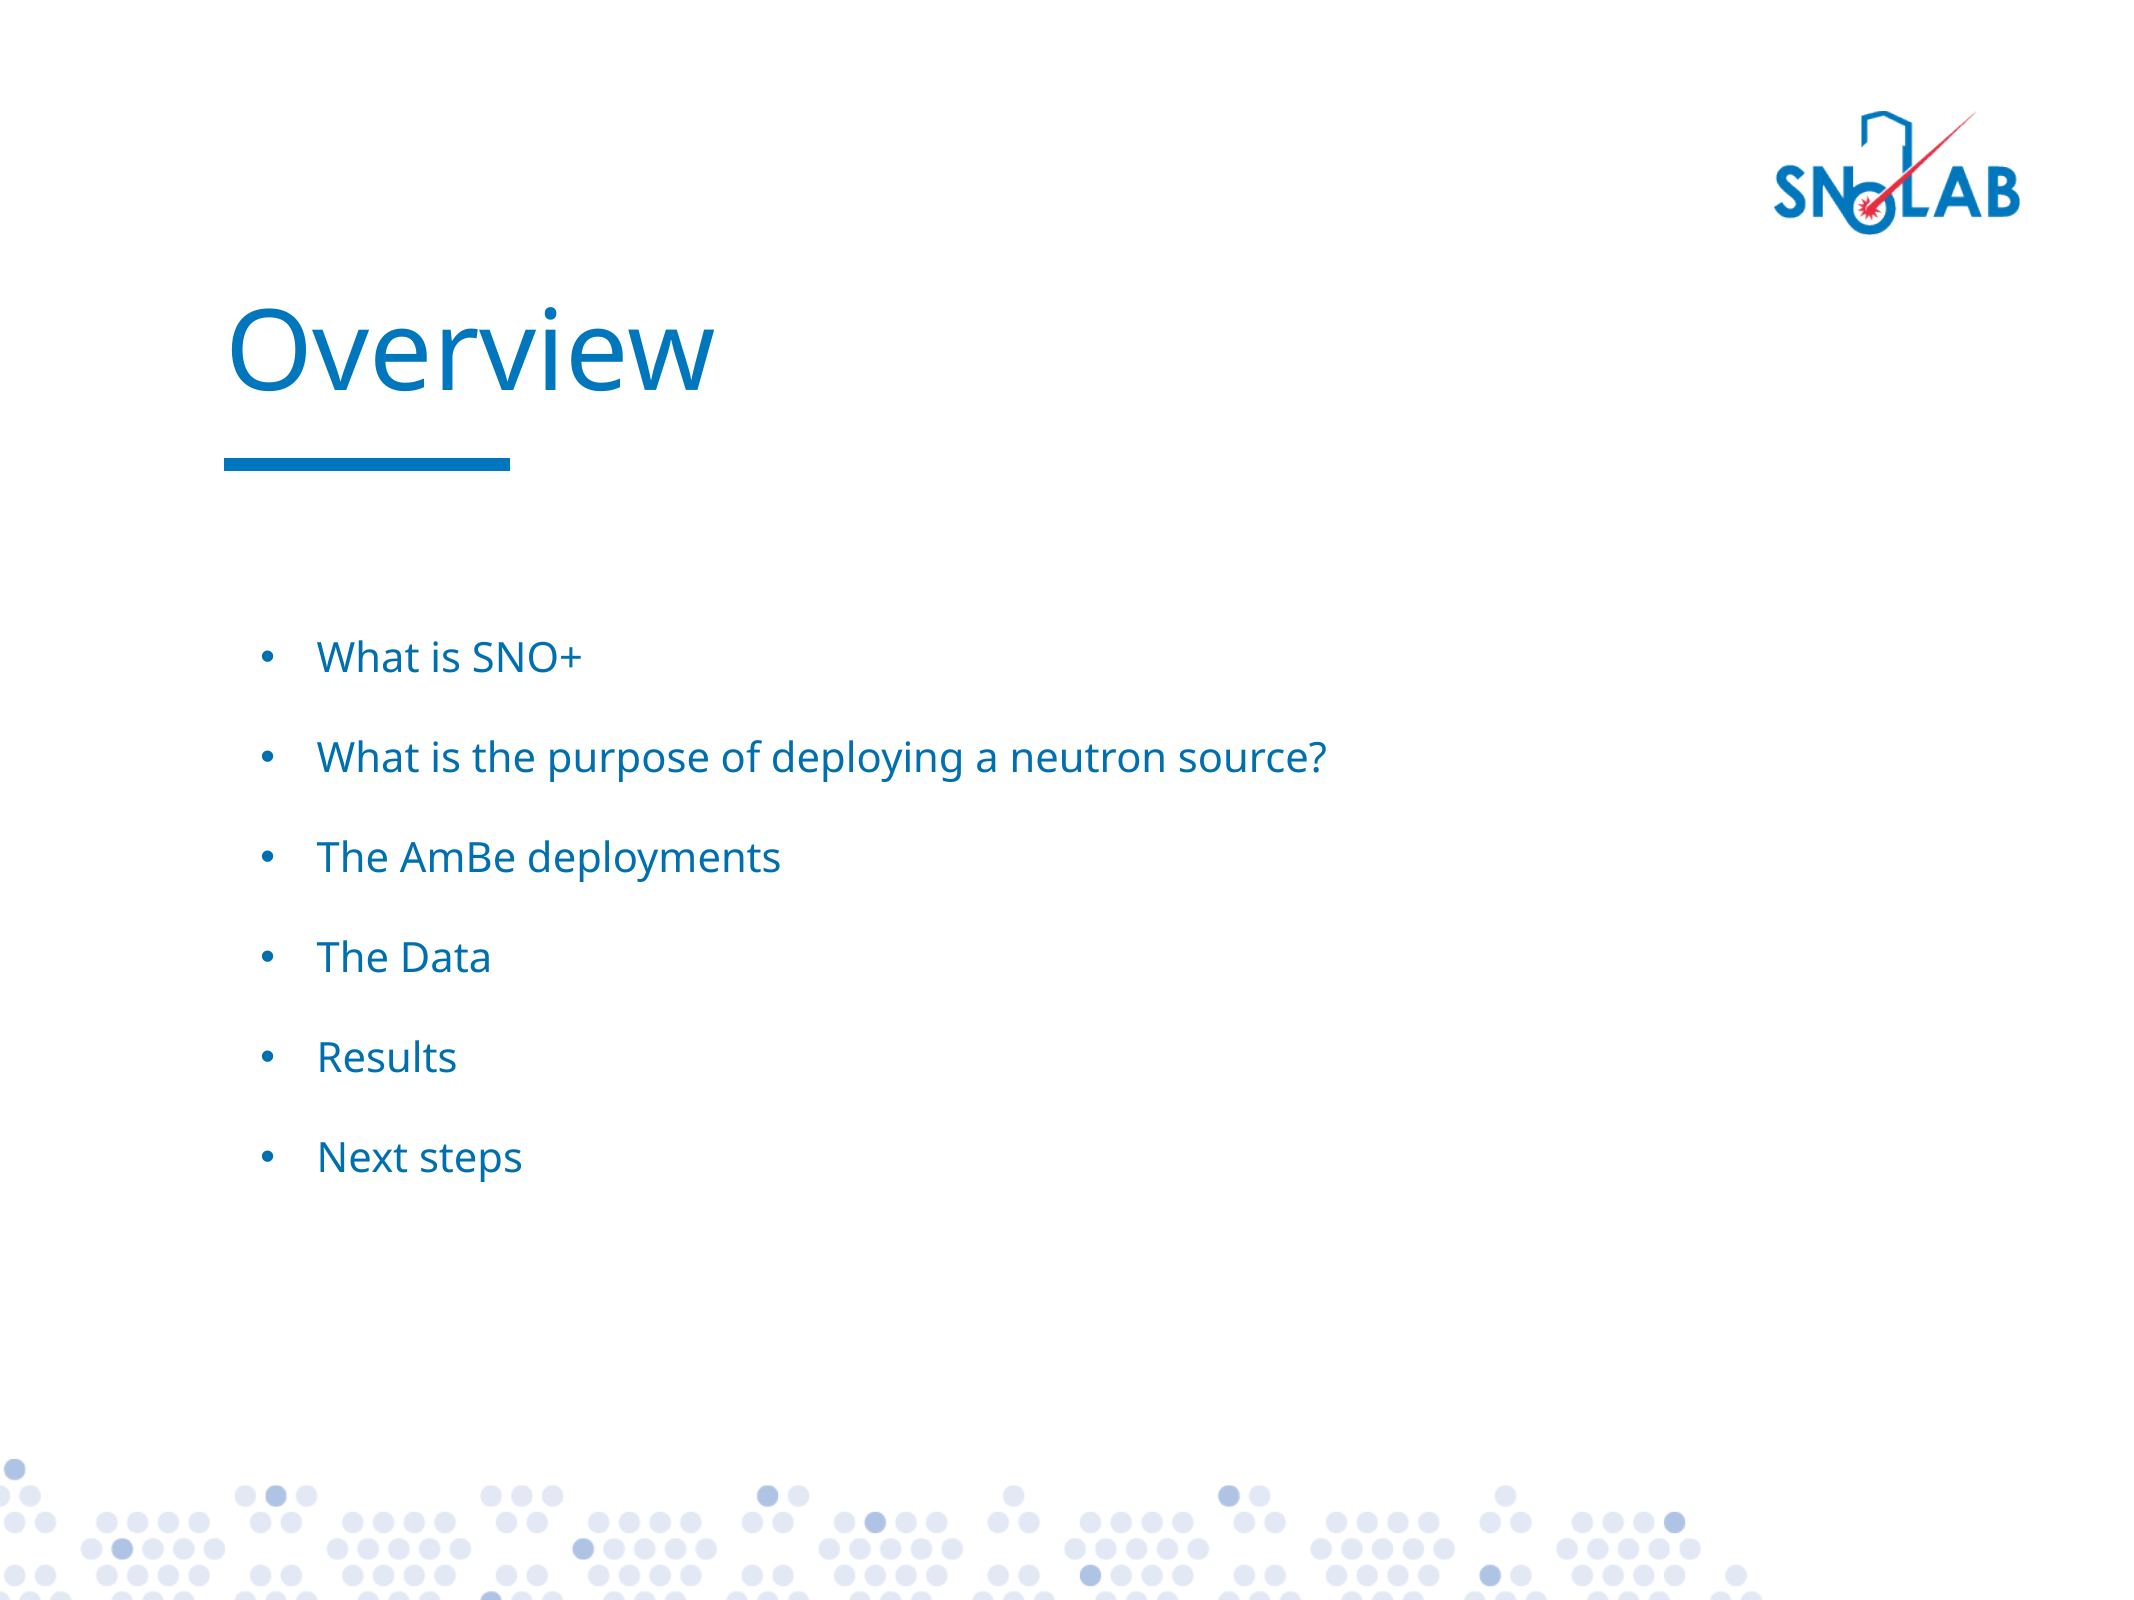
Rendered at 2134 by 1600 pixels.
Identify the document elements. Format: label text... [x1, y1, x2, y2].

title Overview [216, 167, 1918, 422]
picture [0, 1459, 1763, 1600]
picture [1773, 111, 2021, 236]
text_box What is SNO+ What is the purpose of deploying a neutron source? The AmBe deployments The Data Results Next steps [251, 572, 1820, 1250]
